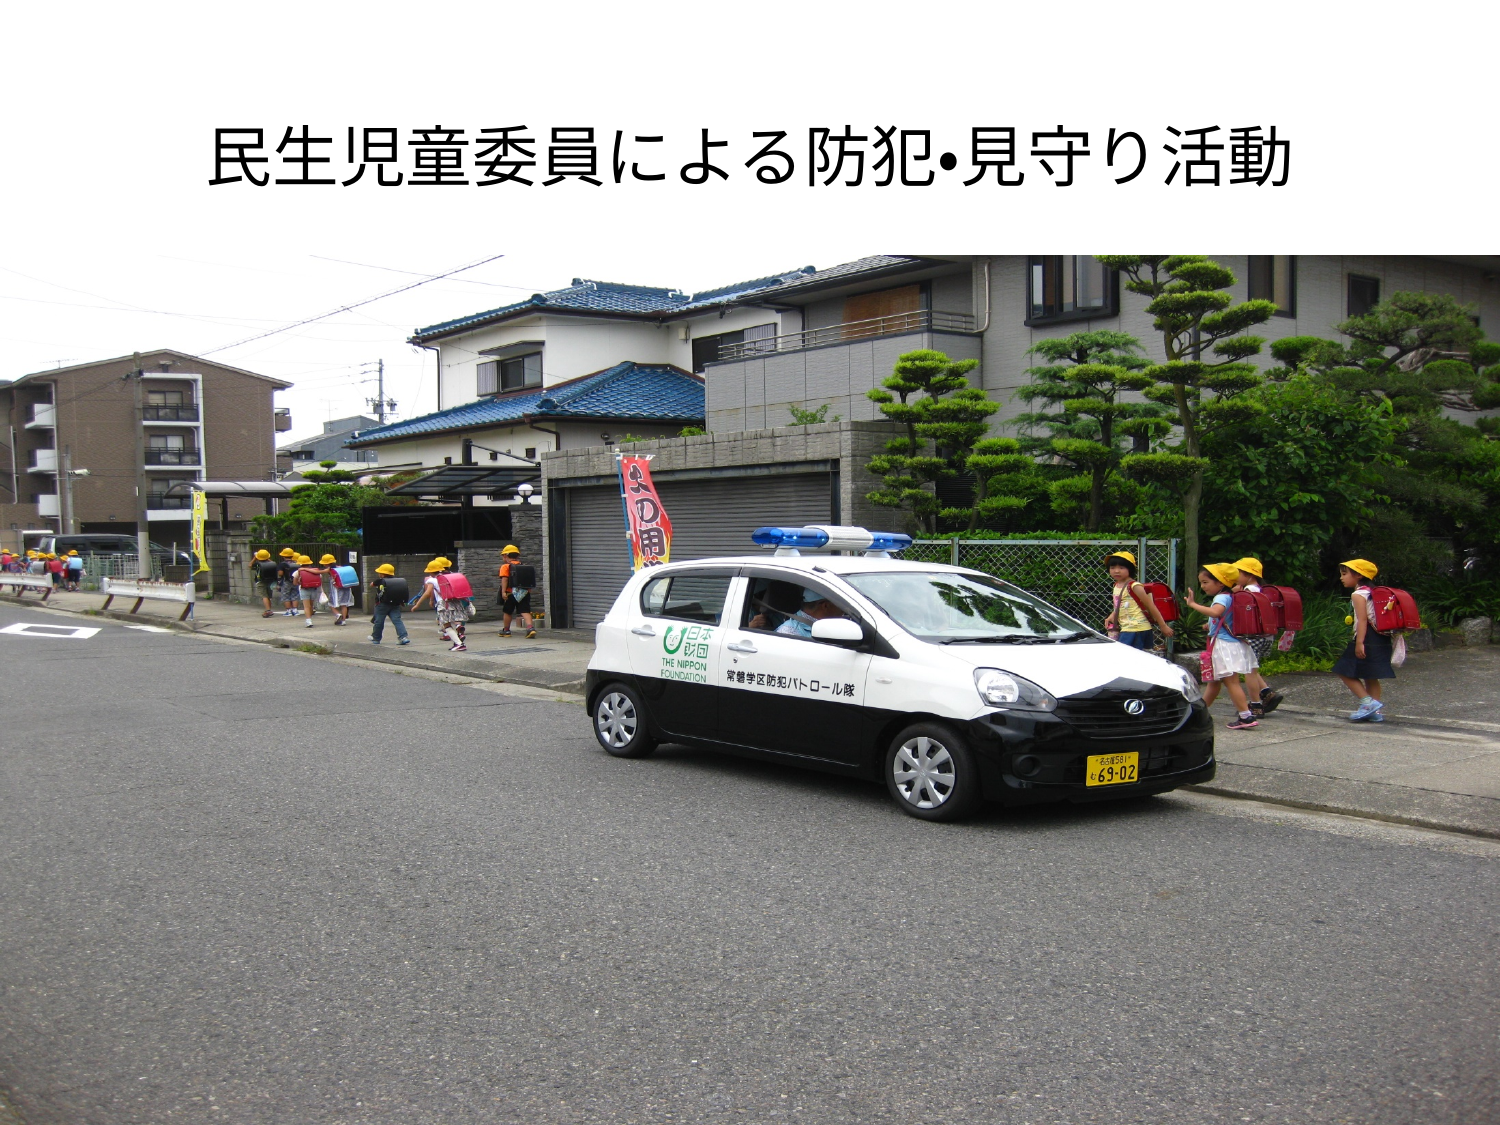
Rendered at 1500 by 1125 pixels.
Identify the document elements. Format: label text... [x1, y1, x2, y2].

picture [0, 255, 1500, 1125]
title 民生児童委員による防犯・見守り活動 [112, 66, 1388, 244]
